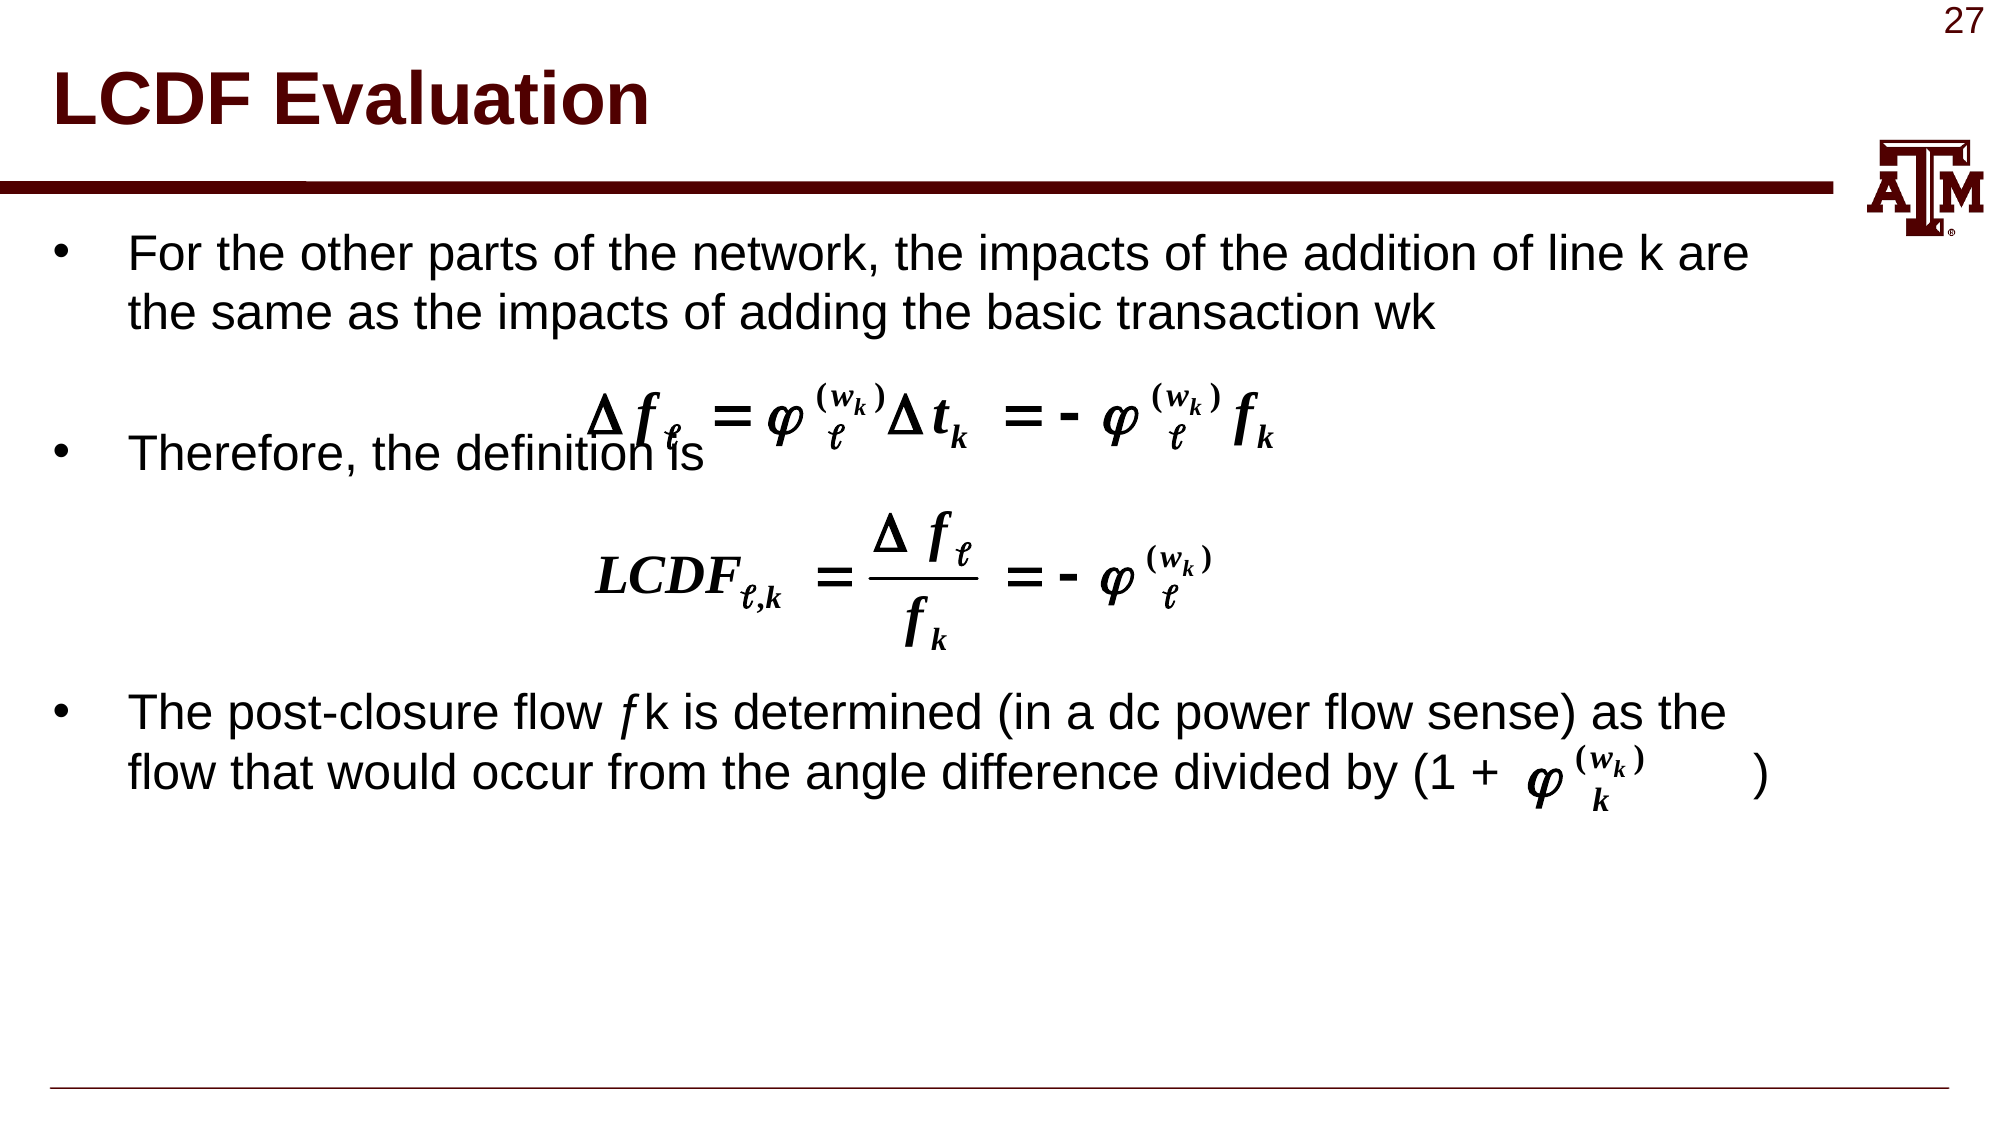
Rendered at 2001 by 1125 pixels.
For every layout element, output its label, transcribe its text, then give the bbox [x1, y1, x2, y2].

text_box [589, 502, 1215, 663]
title LCDF Evaluation [37, 12, 1826, 188]
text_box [1524, 737, 1649, 826]
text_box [524, 374, 1280, 463]
list For the other parts of the network, the impacts of the addition of line k are the same as the impacts of adding the basic transaction wk Therefore, the definition is The post-closure flow ƒk is determined (in a dc power flow sense) as the flow that would occur from the angle difference divided by (1 + ) [37, 212, 1826, 1063]
picture [1850, 112, 2000, 263]
